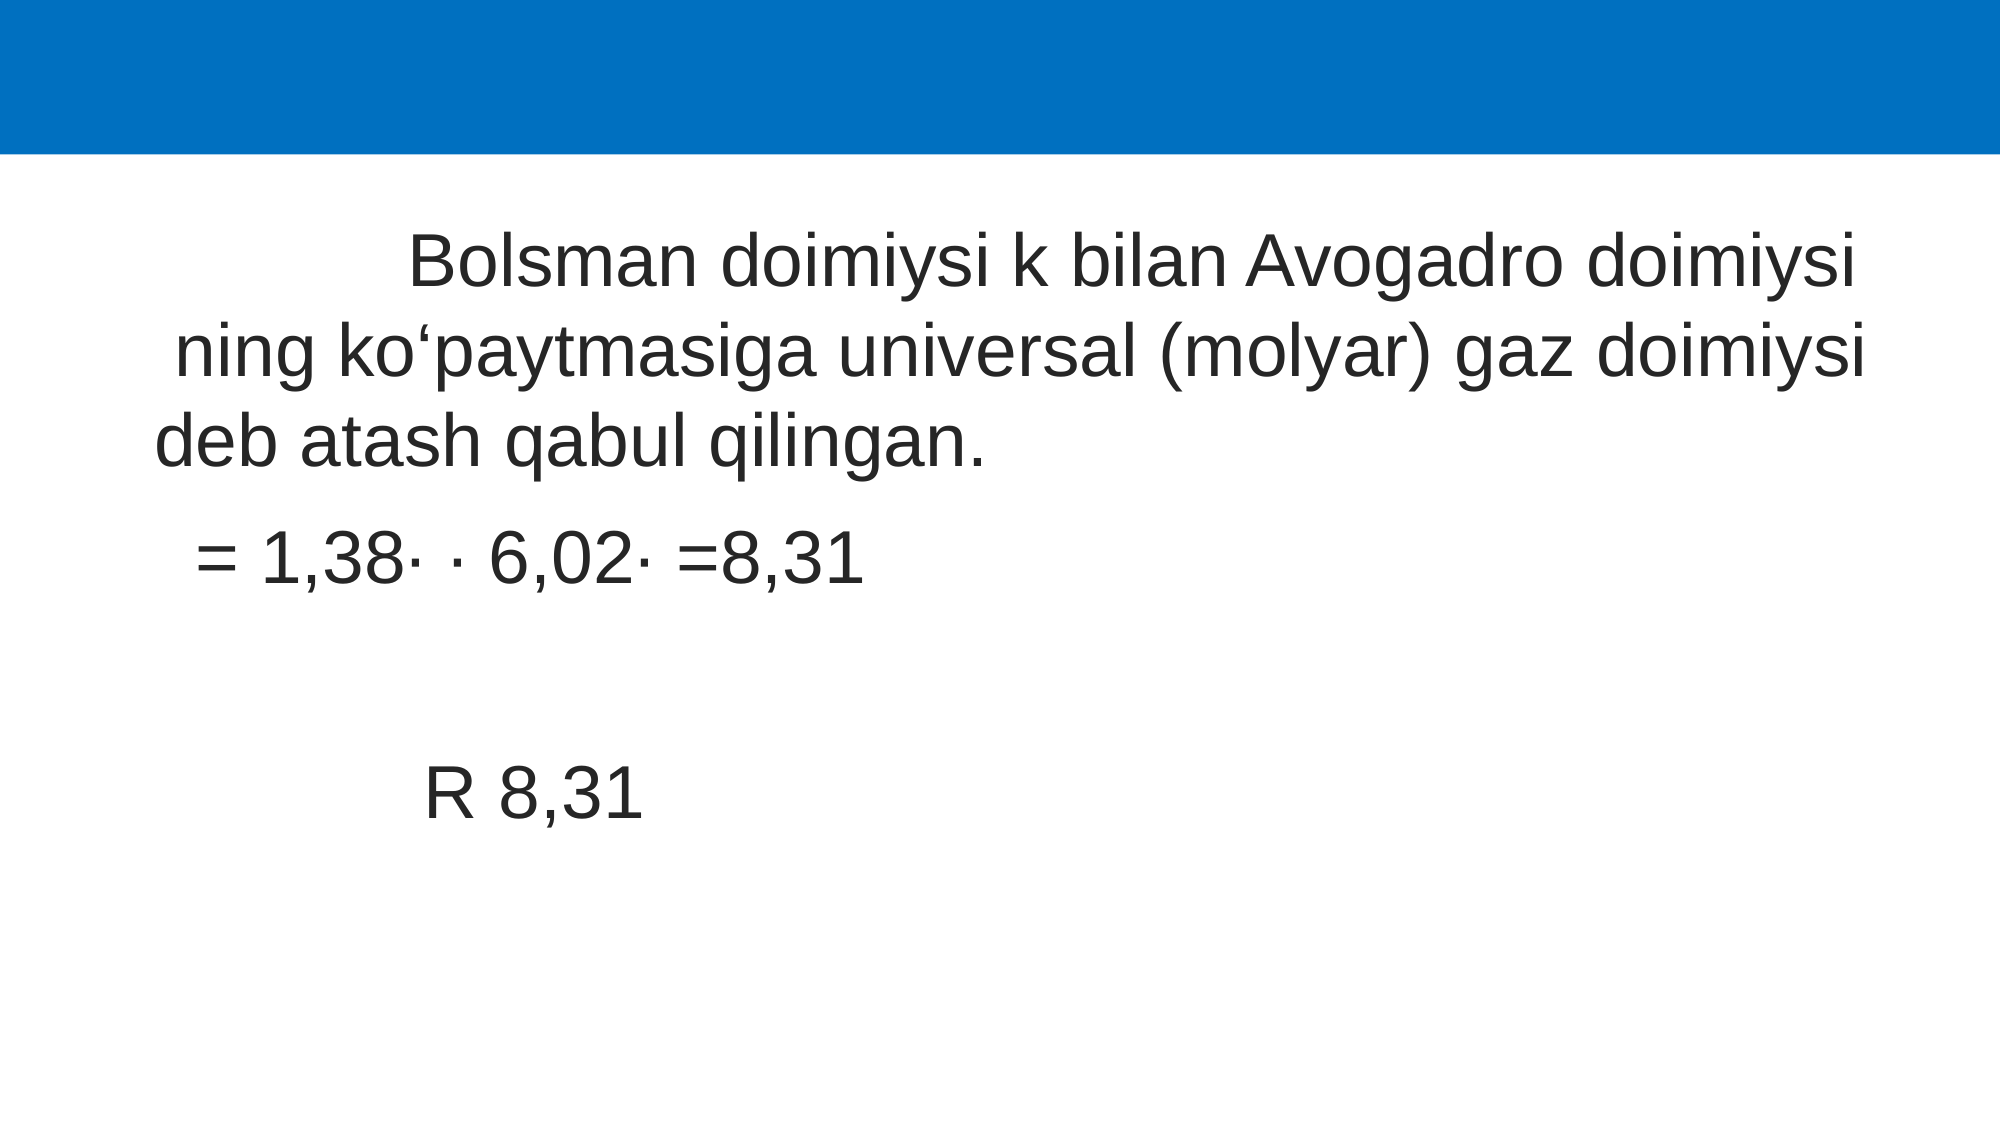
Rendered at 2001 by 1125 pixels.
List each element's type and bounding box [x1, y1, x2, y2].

title [0, 0, 2000, 155]
